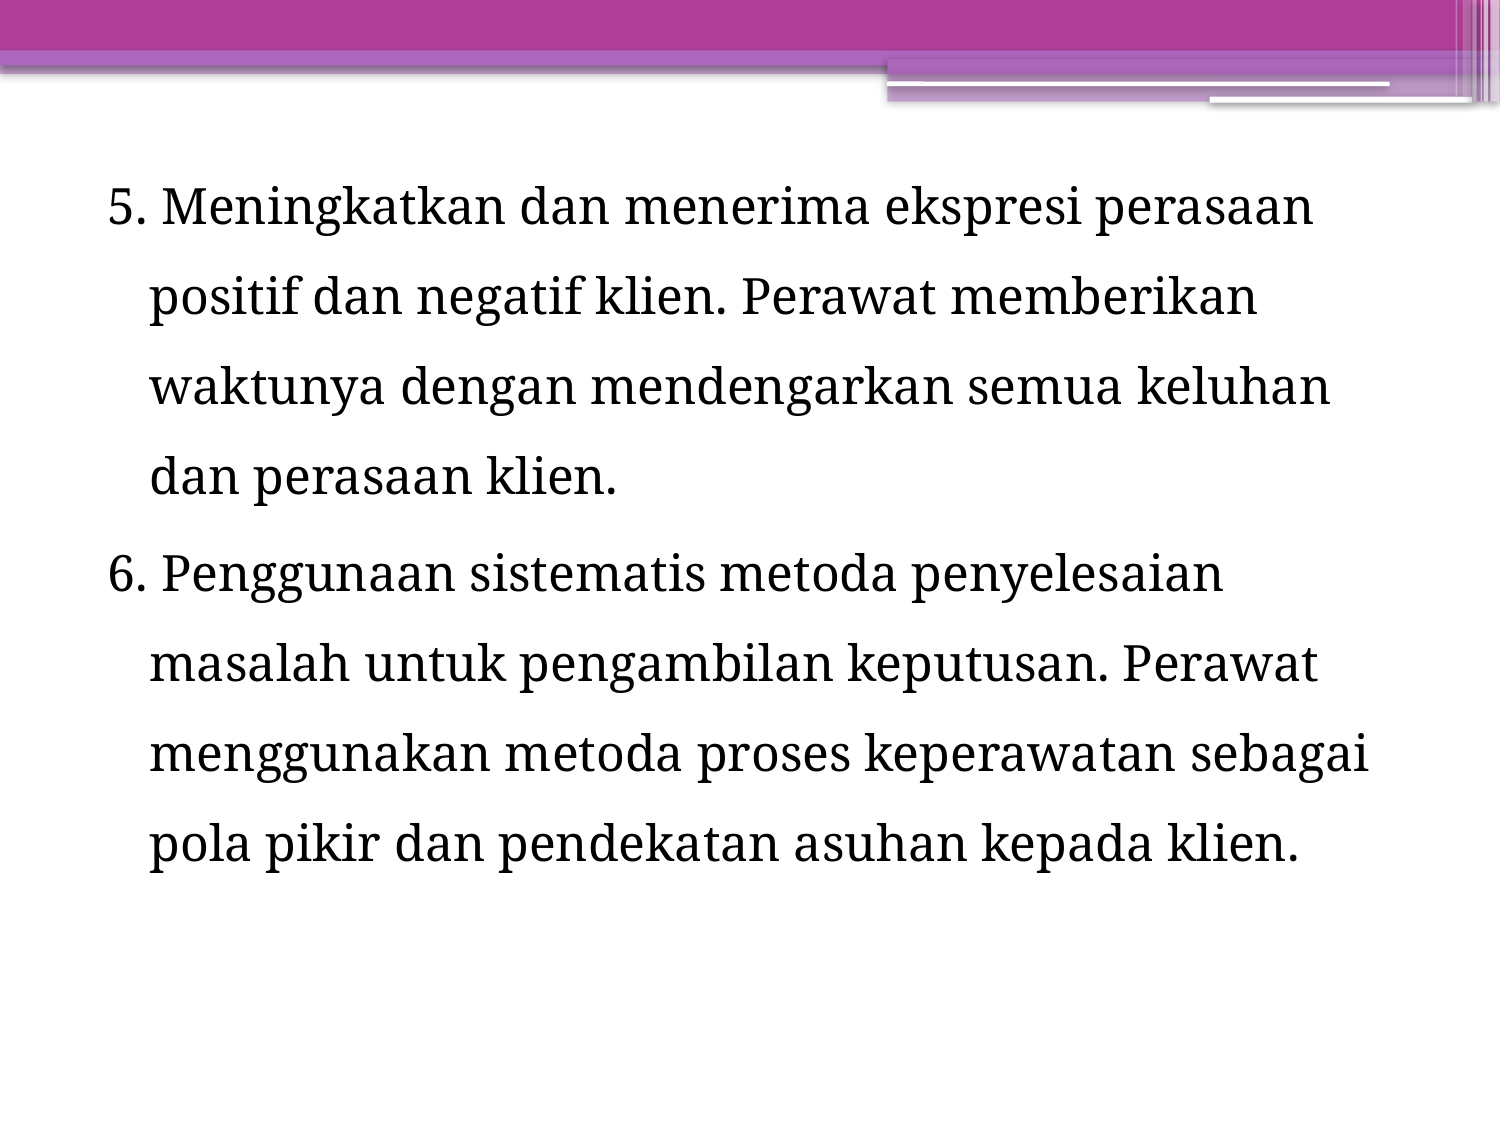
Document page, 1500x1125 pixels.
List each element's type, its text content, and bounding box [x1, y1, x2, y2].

list 5. Meningkatkan dan menerima ekspresi perasaan positif dan negatif klien. Perawat memberikan waktunya dengan mendengarkan semua keluhan dan perasaan klien. 6. Penggunaan sistematis metoda penyelesaian masalah untuk pengambilan keputusan. Perawat menggunakan metoda proses keperawatan sebagai pola pikir dan pendekatan asuhan kepada klien. [75, 137, 1425, 1005]
